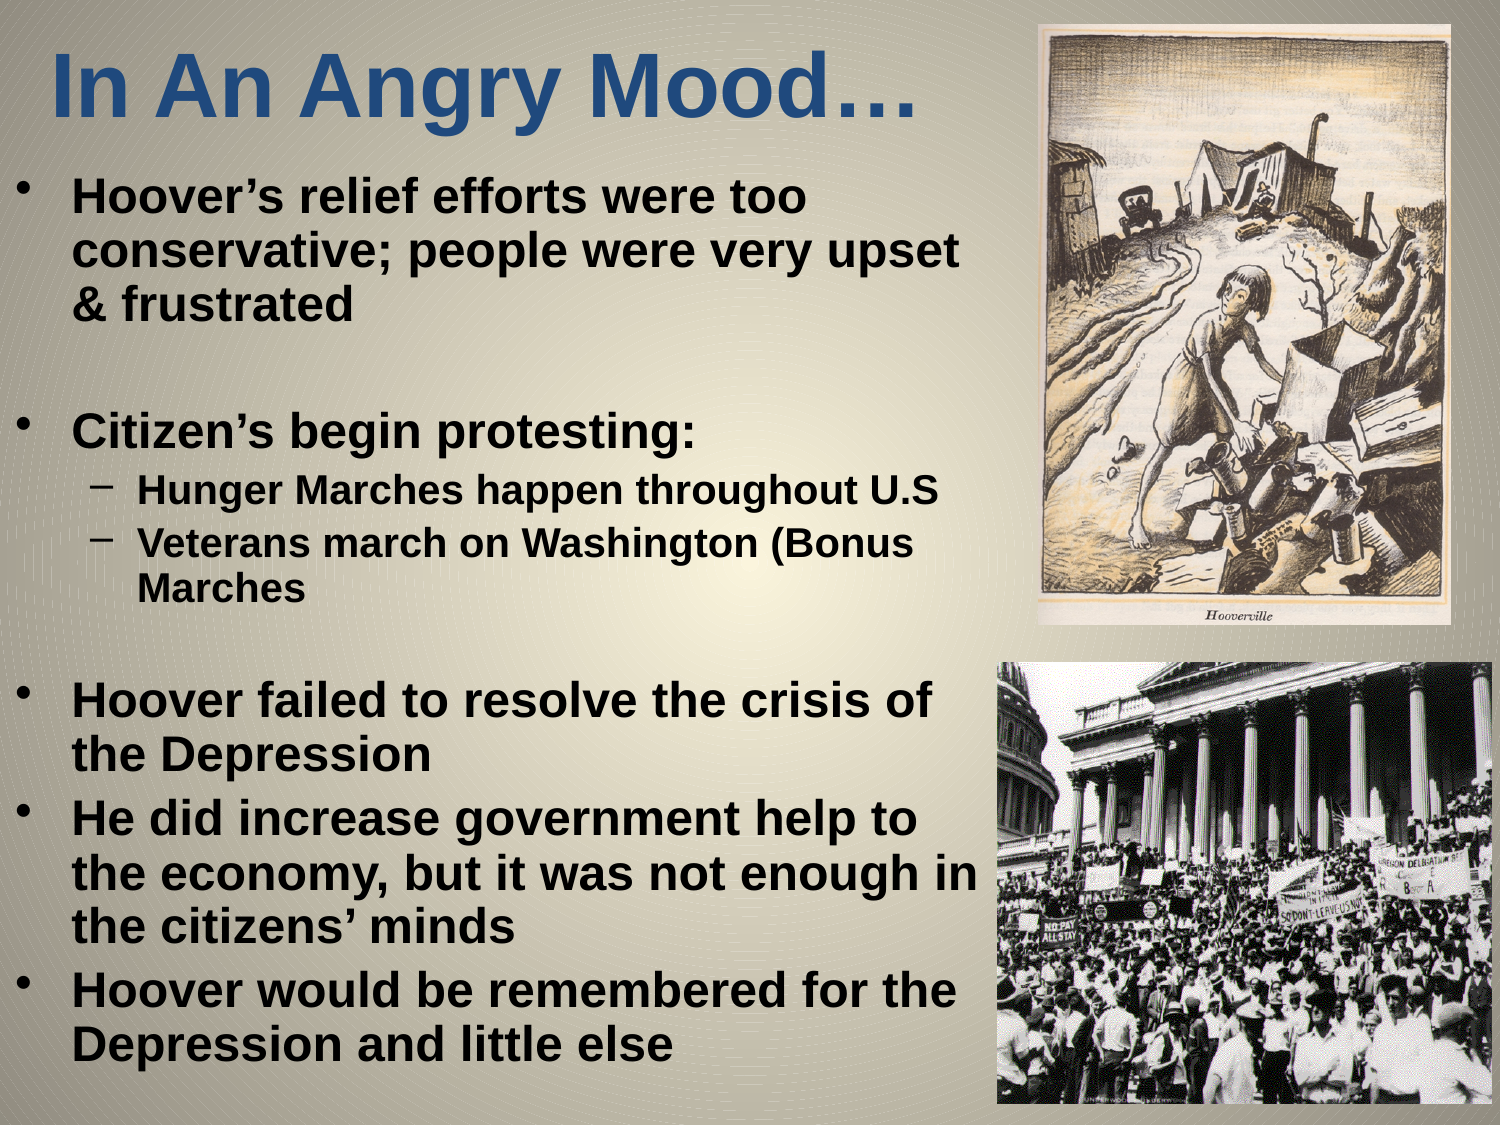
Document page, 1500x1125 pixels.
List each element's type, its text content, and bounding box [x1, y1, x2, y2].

picture [1037, 24, 1452, 626]
picture [997, 662, 1492, 1104]
title In An Angry Mood… [24, 0, 950, 162]
list Hoover’s relief efforts were too conservative; people were very upset & frustrated Citizen’s begin protesting: Hunger Marches happen throughout U.S Veterans march on Washington (Bonus Marches Hoover failed to resolve the crisis of the Depression He did increase government help to the economy, but it was not enough in the citizens’ minds Hoover would be remembered for the Depression and little else [0, 162, 1000, 1125]
